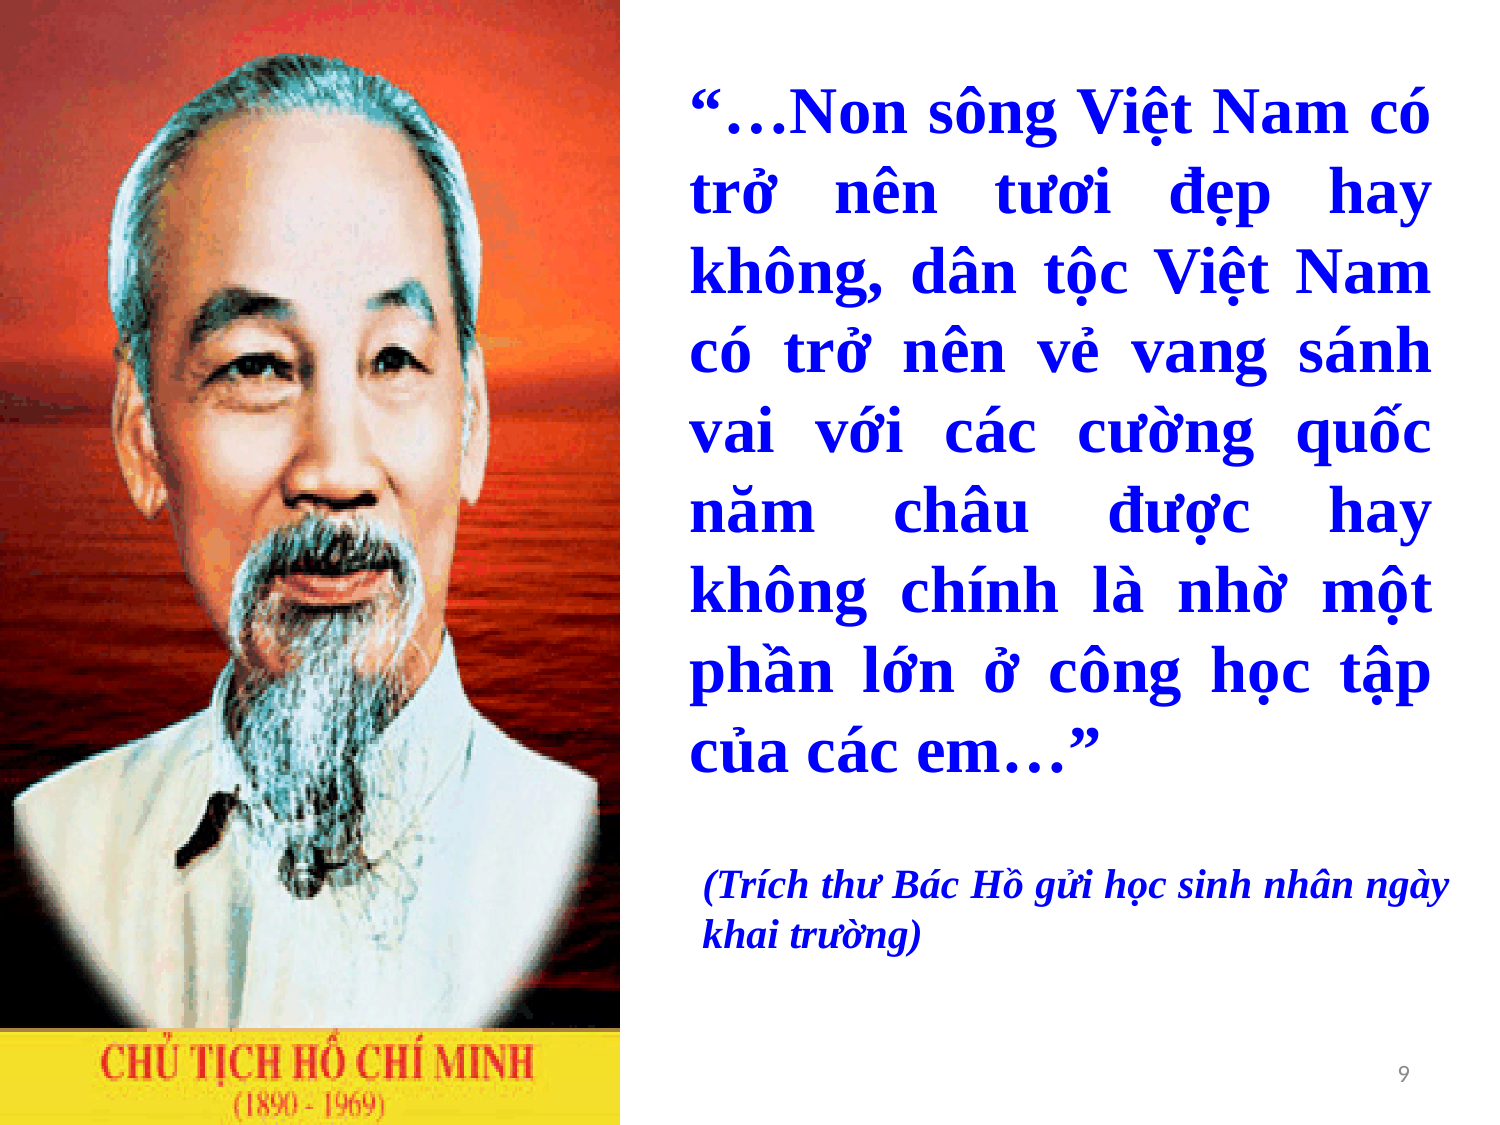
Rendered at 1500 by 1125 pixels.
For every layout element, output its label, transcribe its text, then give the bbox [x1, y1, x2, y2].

text_box (Trích thư Bác Hồ gửi học sinh nhân ngày khai trường) [687, 849, 1465, 965]
text_box “…Non sông Việt Nam có trở nên tươi đẹp hay không, dân tộc Việt Nam có trở nên vẻ vang sánh vai với các cường quốc năm châu được hay không chính là nhờ một phần lớn ở công học tập của các em…” [674, 59, 1448, 794]
picture [0, 0, 620, 1125]
slide_number 9 [1074, 1042, 1425, 1103]
